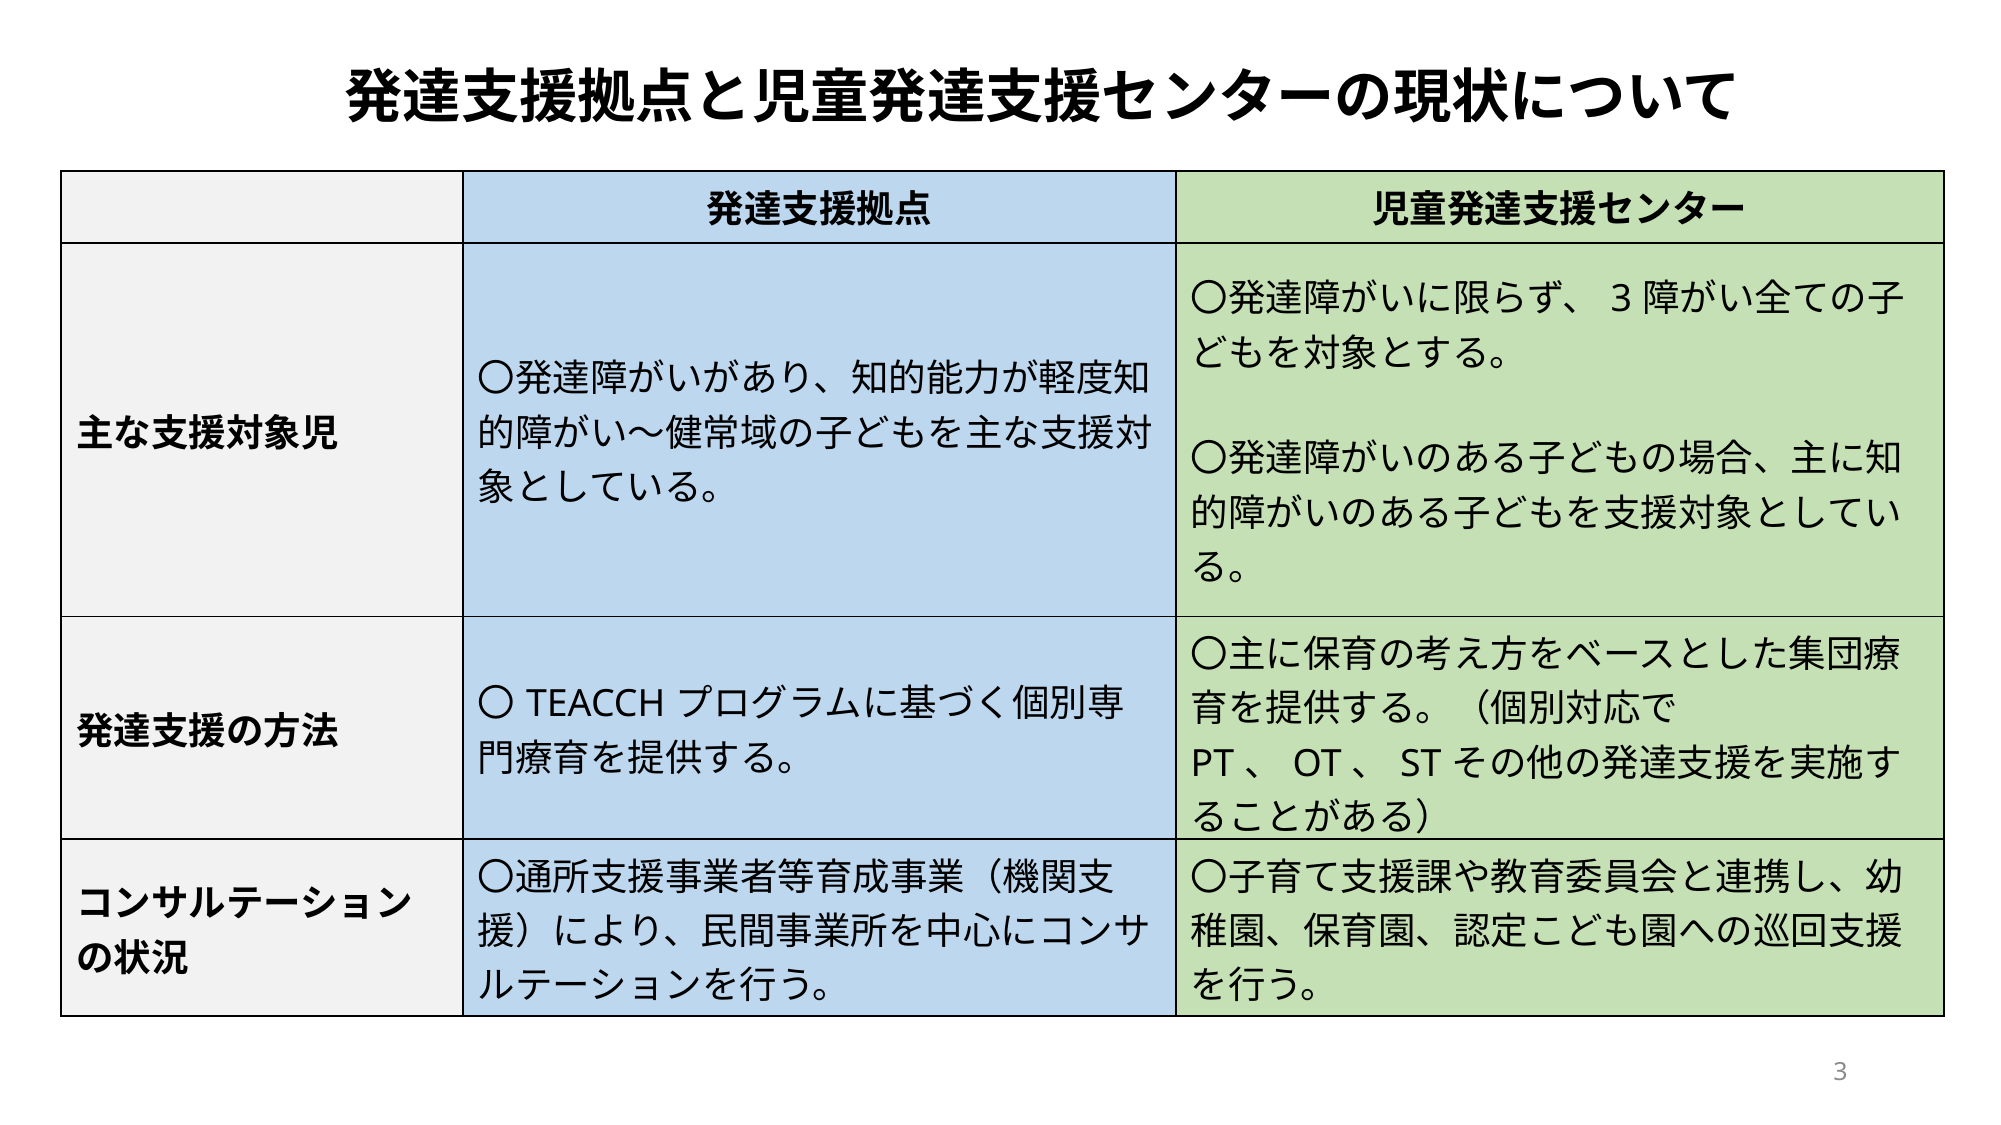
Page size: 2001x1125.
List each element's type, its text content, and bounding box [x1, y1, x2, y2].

table_header 発達支援拠点 [464, 172, 1175, 242]
table_cell コンサルテーションの状況 [62, 840, 462, 1015]
table_cell 〇子育て支援課や教育委員会と連携し、幼稚園、保育園、認定こども園への巡回支援を行う。 [1177, 840, 1943, 1015]
table_cell 主な支援対象児 [62, 244, 462, 616]
table_cell 〇発達障がいに限らず、3障がい全ての子どもを対象とする。 〇発達障がいのある子どもの場合、主に知的障がいのある子どもを支援対象としている。 [1177, 244, 1943, 616]
slide_number 3 [1412, 1042, 1863, 1103]
table_cell 〇通所支援事業者等育成事業（機関支援）により、民間事業所を中心にコンサルテーションを行う。 [464, 840, 1175, 1015]
table_cell 〇TEACCHプログラムに基づく個別専門療育を提供する。 [464, 617, 1175, 838]
table_cell 〇発達障がいがあり、知的能力が軽度知的障がい～健常域の子どもを主な支援対象としている。 [464, 244, 1175, 616]
table_cell 発達支援の方法 [62, 617, 462, 838]
table_header 児童発達支援センター [1177, 172, 1943, 242]
text_box 発達支援拠点と児童発達支援センターの現状について [319, 51, 1766, 137]
table_header [62, 172, 462, 242]
table_cell 〇主に保育の考え方をベースとした集団療育を提供する。（個別対応でPT、OT、STその他の発達支援を実施することがある） [1177, 617, 1943, 838]
